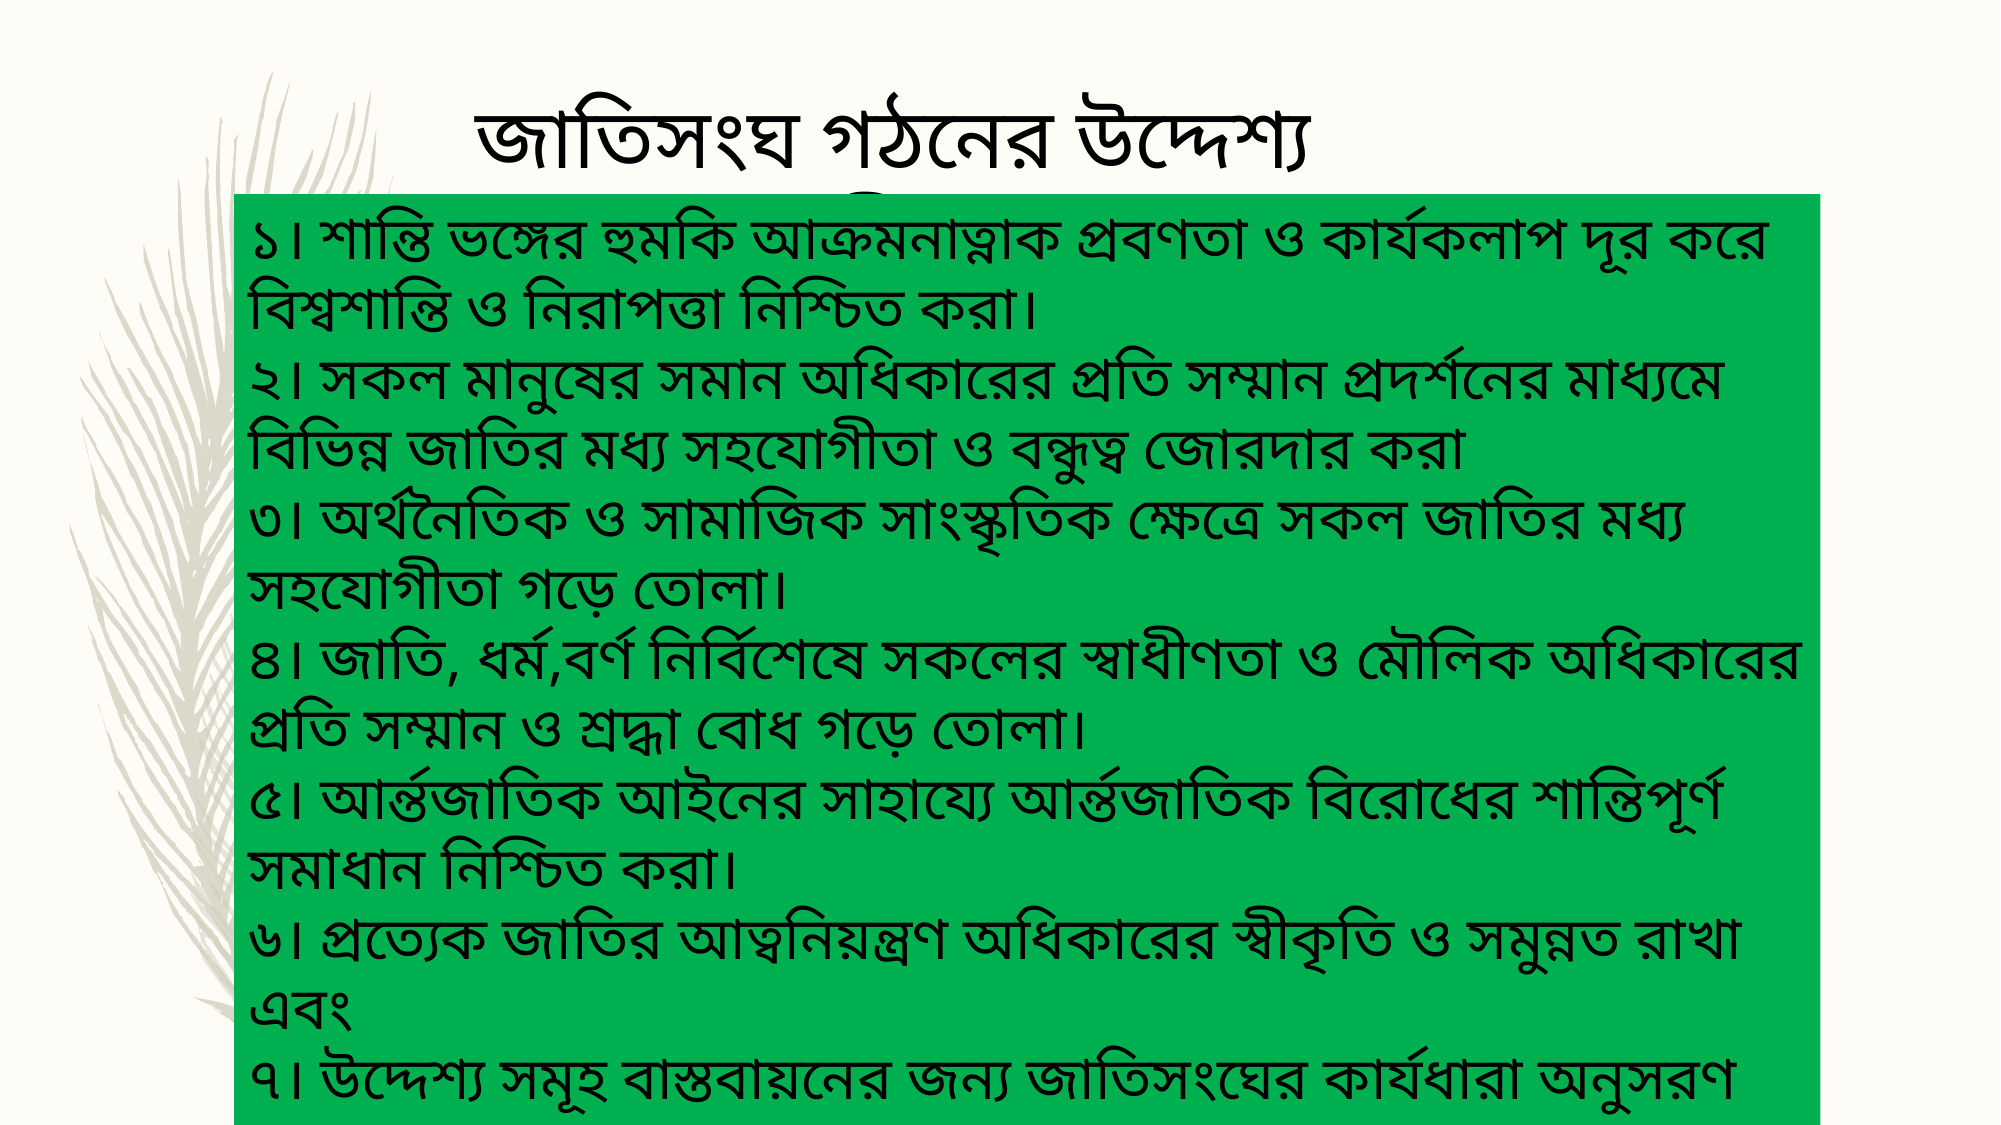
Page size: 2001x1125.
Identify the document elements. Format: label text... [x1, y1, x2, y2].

text_box জাতিসংঘ গঠনের উদ্দেশ্য কী ? [382, 78, 1404, 194]
text_box ১। শান্তি ভঙ্গের হুমকি আক্রমনাত্নাক প্রবণতা ও কার্যকলাপ দূর করে বিশ্বশান্তি ও নিরাপত্তা নিশ্চিত করা। ২। সকল মানুষের সমান অধিকারের প্রতি সম্মান প্রদর্শনের মাধ্যমে বিভিন্ন জাতির মধ্য সহযোগীতা ও বন্ধুত্ব জোরদার করা ৩। অর্থনৈতিক ও সামাজিক সাংস্কৃতিক ক্ষেত্রে সকল জাতির মধ্য সহযোগীতা গড়ে তোলা। ৪। জাতি, ধর্ম,বর্ণ নির্বিশেষে সকলের স্বাধীণতা ও মৌলিক অধিকারের প্রতি সম্মান ও শ্রদ্ধা বোধ গড়ে তোলা। ৫। আর্ন্তজাতিক আইনের সাহায্যে আর্ন্তজাতিক বিরোধের শান্তিপূর্ণ সমাধান নিশ্চিত করা। ৬। প্রত্যেক জাতির আত্বনিয়ন্ত্রণ অধিকারের স্বীকৃতি ও সমুন্নত রাখা এবং ৭। উদ্দেশ্য সমূহ বাস্তবায়নের জন্য জাতিসংঘের কার্যধারা অনুসরণ করা। [234, 194, 1821, 1125]
